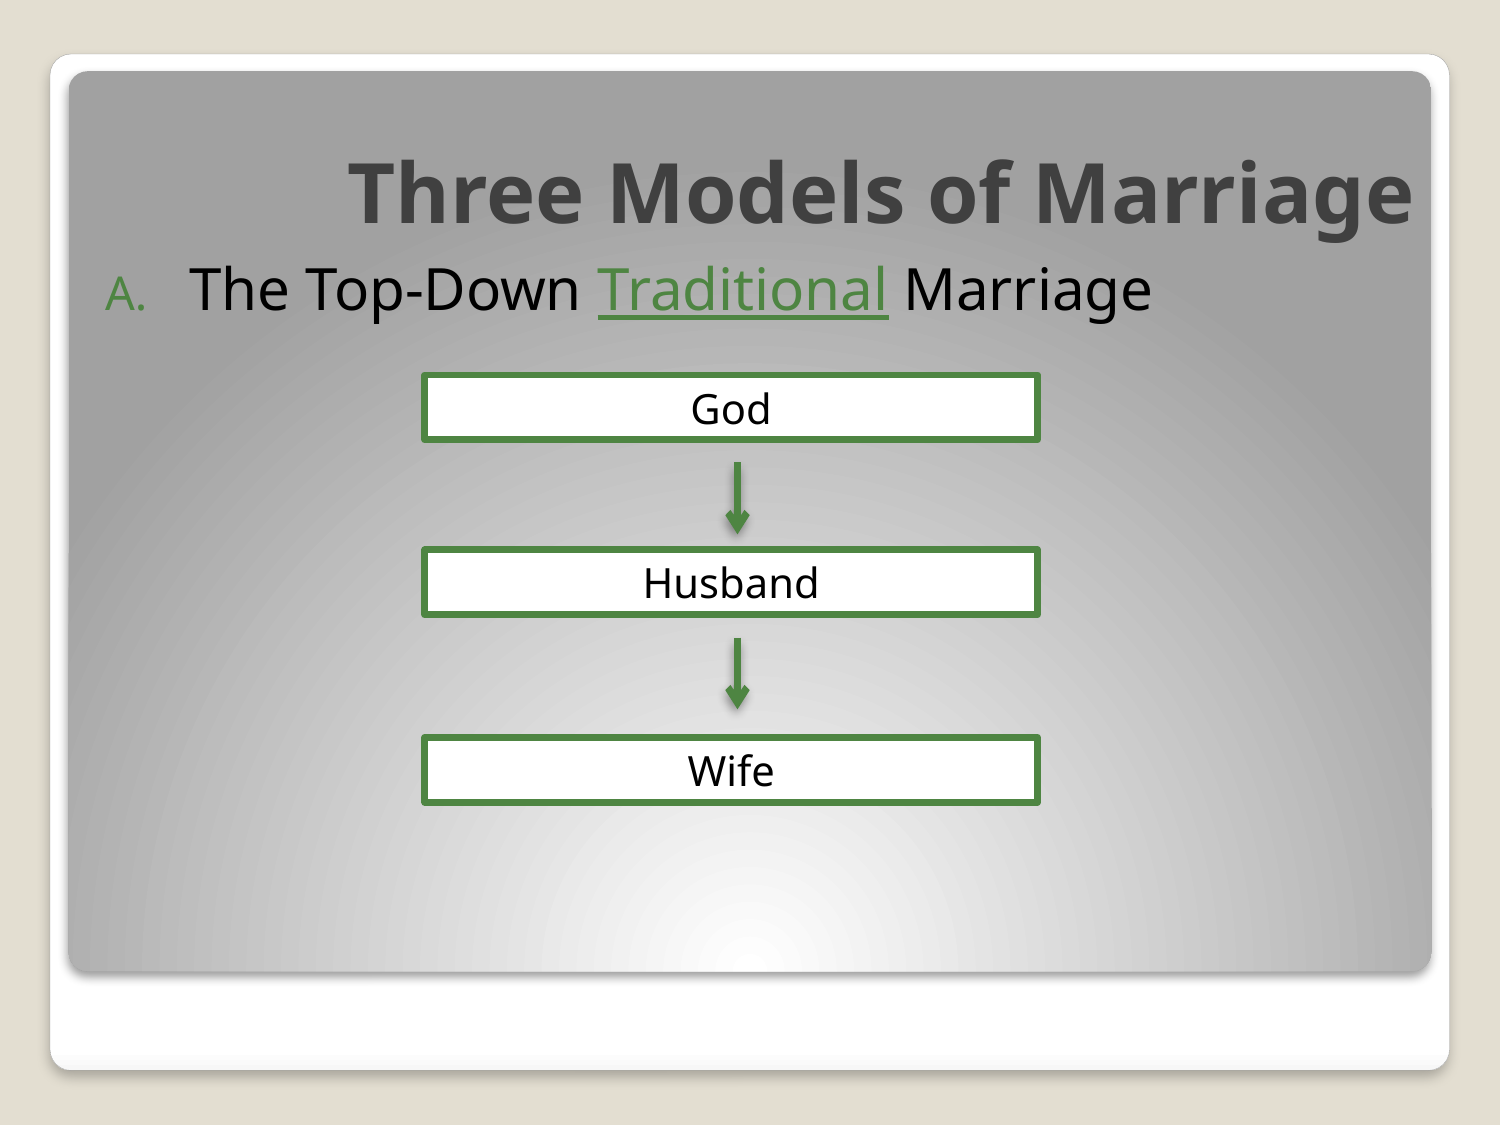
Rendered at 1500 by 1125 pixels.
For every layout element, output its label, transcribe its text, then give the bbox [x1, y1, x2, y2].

text_box God [421, 372, 1041, 443]
title Three Models of Marriage [87, 75, 1430, 248]
text_box Husband [421, 546, 1041, 618]
text_box Wife [421, 734, 1041, 806]
list The Top-Down Traditional Marriage [75, 237, 1418, 1025]
